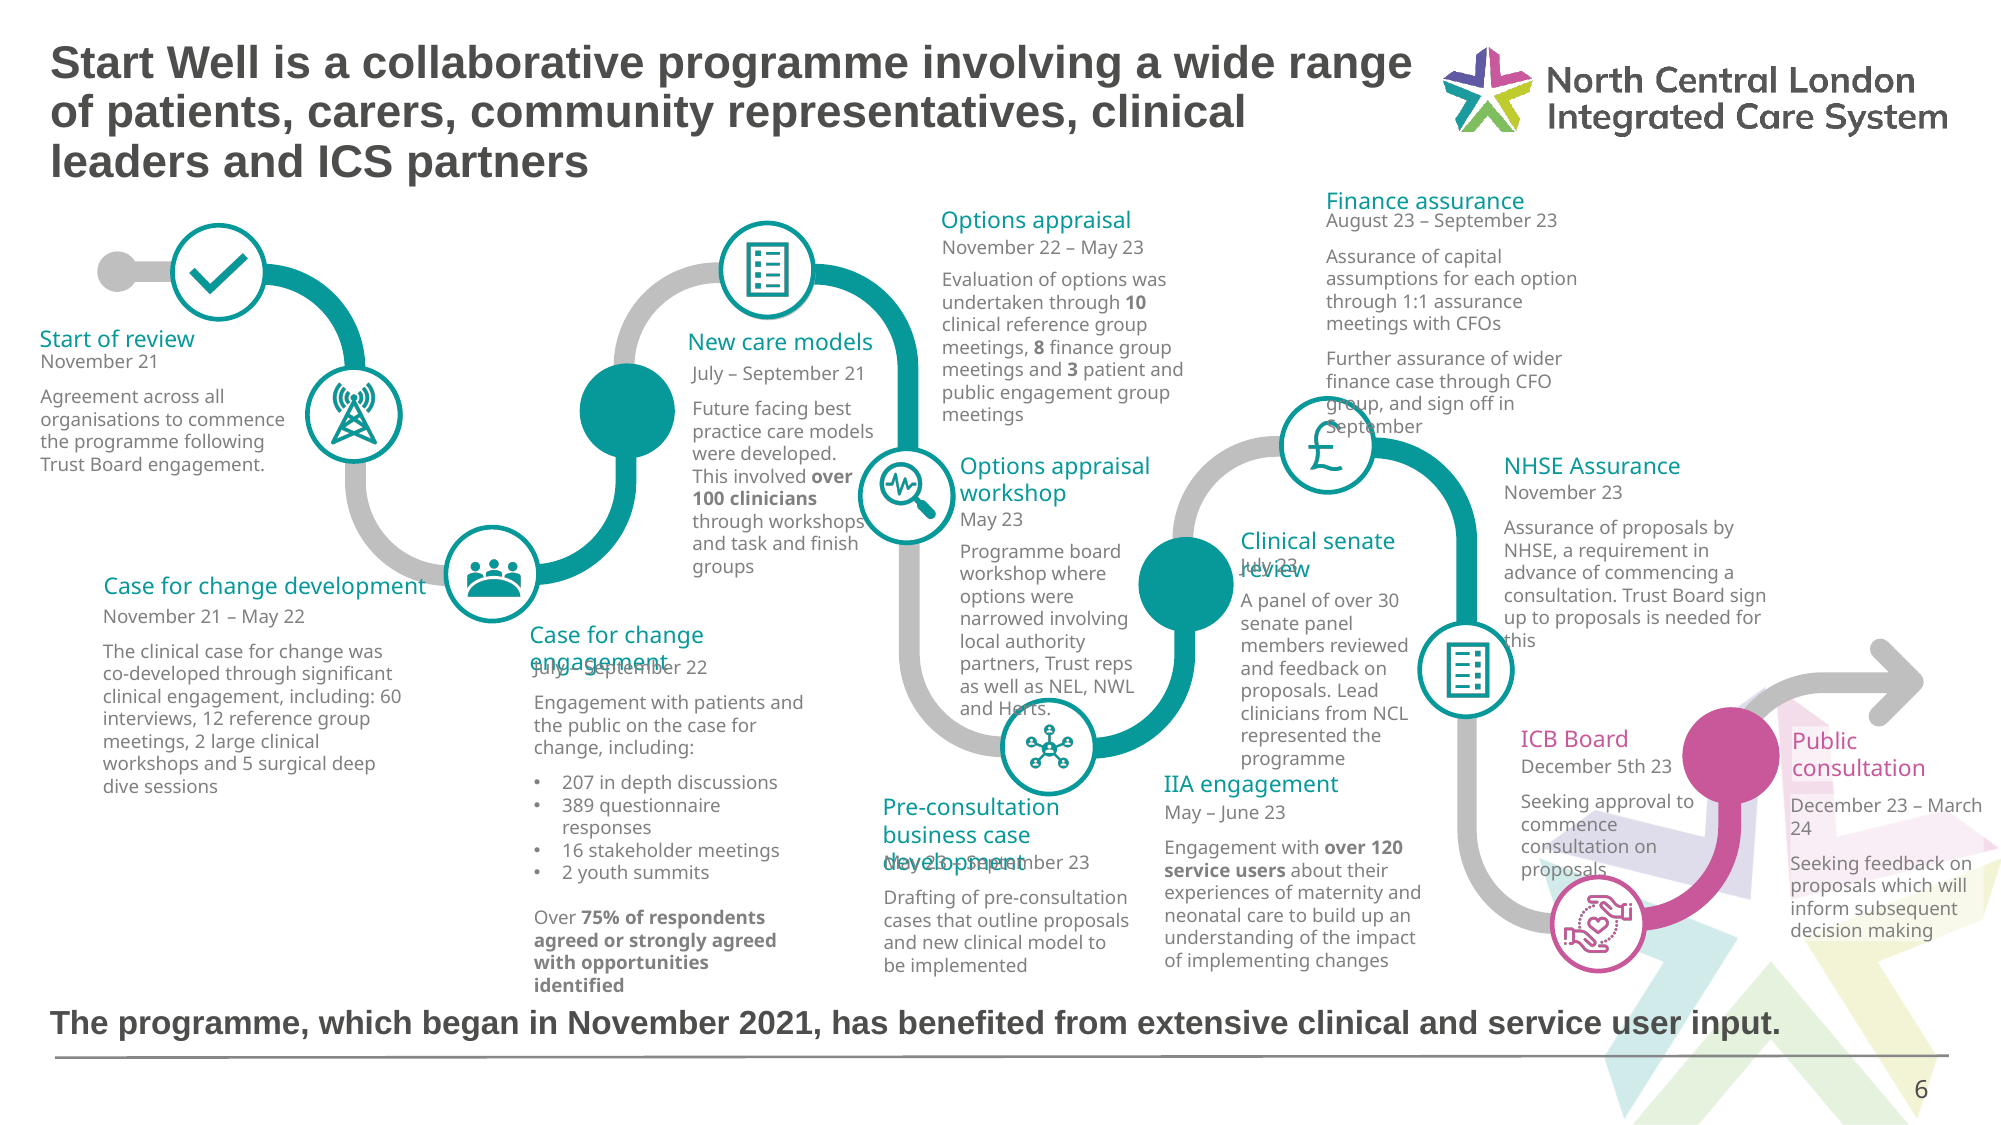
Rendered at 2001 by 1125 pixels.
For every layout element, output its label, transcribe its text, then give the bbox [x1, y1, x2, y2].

picture [1415, 32, 1984, 150]
text_box Finance assurance [1326, 186, 1634, 215]
text_box Clinical senate review [1240, 526, 1456, 582]
text_box The programme, which began in November 2021, has benefited from extensive clinical and service user input. [49, 1006, 1970, 1103]
text_box May 23 – September 23 Drafting of pre-consultation cases that outline proposals and new clinical model to be implemented [883, 850, 1130, 1006]
text_box August 23 – September 23 Assurance of capital assumptions for each option through 1:1 assurance meetings with CFOs Further assurance of wider finance case through CFO group, and sign off in September [1326, 209, 1592, 437]
picture [1296, 415, 1356, 476]
text_box Pre-consultation business case development [882, 792, 1127, 876]
text_box November 21 Agreement across all organisations to commence the programme following Trust Board engagement. [40, 349, 303, 475]
text_box Public consultation [1792, 726, 1986, 782]
text_box [1457, 718, 1552, 935]
picture [735, 237, 800, 302]
text_box Options appraisal [940, 205, 1232, 233]
text_box [1744, 638, 1924, 726]
text_box [898, 544, 959, 748]
picture [318, 378, 389, 449]
text_box [1001, 752, 1096, 792]
text_box [75, 66, 1922, 184]
text_box [1374, 437, 1478, 623]
picture [1021, 718, 1079, 776]
text_box July – September 21 Future facing best practice care models were developed. This involved over 100 clinicians through workshops and task and finish groups [692, 362, 874, 613]
text_box NHSE Assurance [1504, 452, 1812, 480]
text_box [320, 449, 387, 463]
text_box Case for change engagement [529, 620, 810, 676]
text_box [1280, 397, 1376, 494]
text_box [345, 462, 446, 586]
text_box [613, 262, 721, 365]
text_box [306, 382, 318, 447]
text_box November 22 – May 23 Evaluation of options was undertaken through 10 clinical reference group meetings, 8 finance group meetings and 3 patient and public engagement group meetings [941, 236, 1192, 426]
picture [462, 546, 526, 610]
text_box November 23 Assurance of proposals by NHSE, a requirement in advance of commencing a consultation. Trust Board sign up to proposals is needed for this [1504, 481, 1777, 651]
text_box May – June 23 Engagement with over 120 service users about their experiences of maternity and neonatal care to build up an understanding of the impact of implementing changes [1164, 800, 1437, 1006]
text_box July – September 22 Engagement with patients and the public on the case for change, including: 207 in depth discussions 389 questionnaire responses 16 stakeholder meetings 2 youth summits Over 75% of respondents agreed or strongly agreed with opportunities identified [533, 655, 804, 996]
list Start Well is a collaborative programme involving a wide range of patients, carers, community representatives, clinical leaders and ICS partners [49, 38, 1417, 136]
text_box Options appraisal workshop [959, 451, 1200, 507]
text_box [1095, 752, 1128, 759]
text_box [1172, 434, 1316, 538]
text_box New care models [687, 327, 938, 355]
text_box [970, 752, 1019, 786]
text_box Start of review [39, 324, 273, 353]
text_box [815, 263, 910, 327]
text_box [97, 251, 172, 292]
text_box [859, 461, 954, 544]
text_box [726, 265, 816, 321]
picture [188, 243, 249, 304]
text_box IIA engagement [1163, 769, 1438, 798]
text_box ICB Board [1520, 724, 1643, 753]
text_box December 23 – March 24 Seeking feedback on proposals which will inform subsequent decision making [1790, 793, 1984, 942]
text_box [389, 382, 402, 447]
text_box [444, 526, 540, 623]
text_box May 23 Programme board workshop where options were narrowed involving local authority partners, Trust reps as well as NEL, NWL and Herts. [959, 507, 1145, 752]
picture [873, 456, 942, 525]
picture [1435, 637, 1501, 704]
text_box [719, 221, 815, 318]
text_box [1551, 891, 1564, 957]
text_box [1433, 621, 1514, 718]
text_box [539, 363, 675, 585]
picture [1564, 890, 1632, 958]
text_box [1644, 708, 1779, 930]
text_box [1564, 876, 1646, 973]
text_box July 23 A panel of over 30 senate panel members reviewed and feedback on proposals. Lead clinicians from NCL represented the programme [1240, 554, 1433, 770]
text_box [322, 366, 385, 378]
text_box [171, 224, 267, 321]
text_box [880, 447, 934, 456]
text_box [1145, 536, 1234, 744]
text_box Case for change development [103, 572, 442, 600]
text_box [896, 355, 919, 449]
text_box [266, 263, 366, 367]
text_box December 5th 23 Seeking approval to commence consultation on proposals [1520, 754, 1717, 880]
text_box November 21 – May 22 The clinical case for change was co-developed through significant clinical engagement, including: 60 interviews, 12 reference group meetings, 2 large clinical workshops and 5 surgical deep dive sessions [102, 604, 410, 798]
